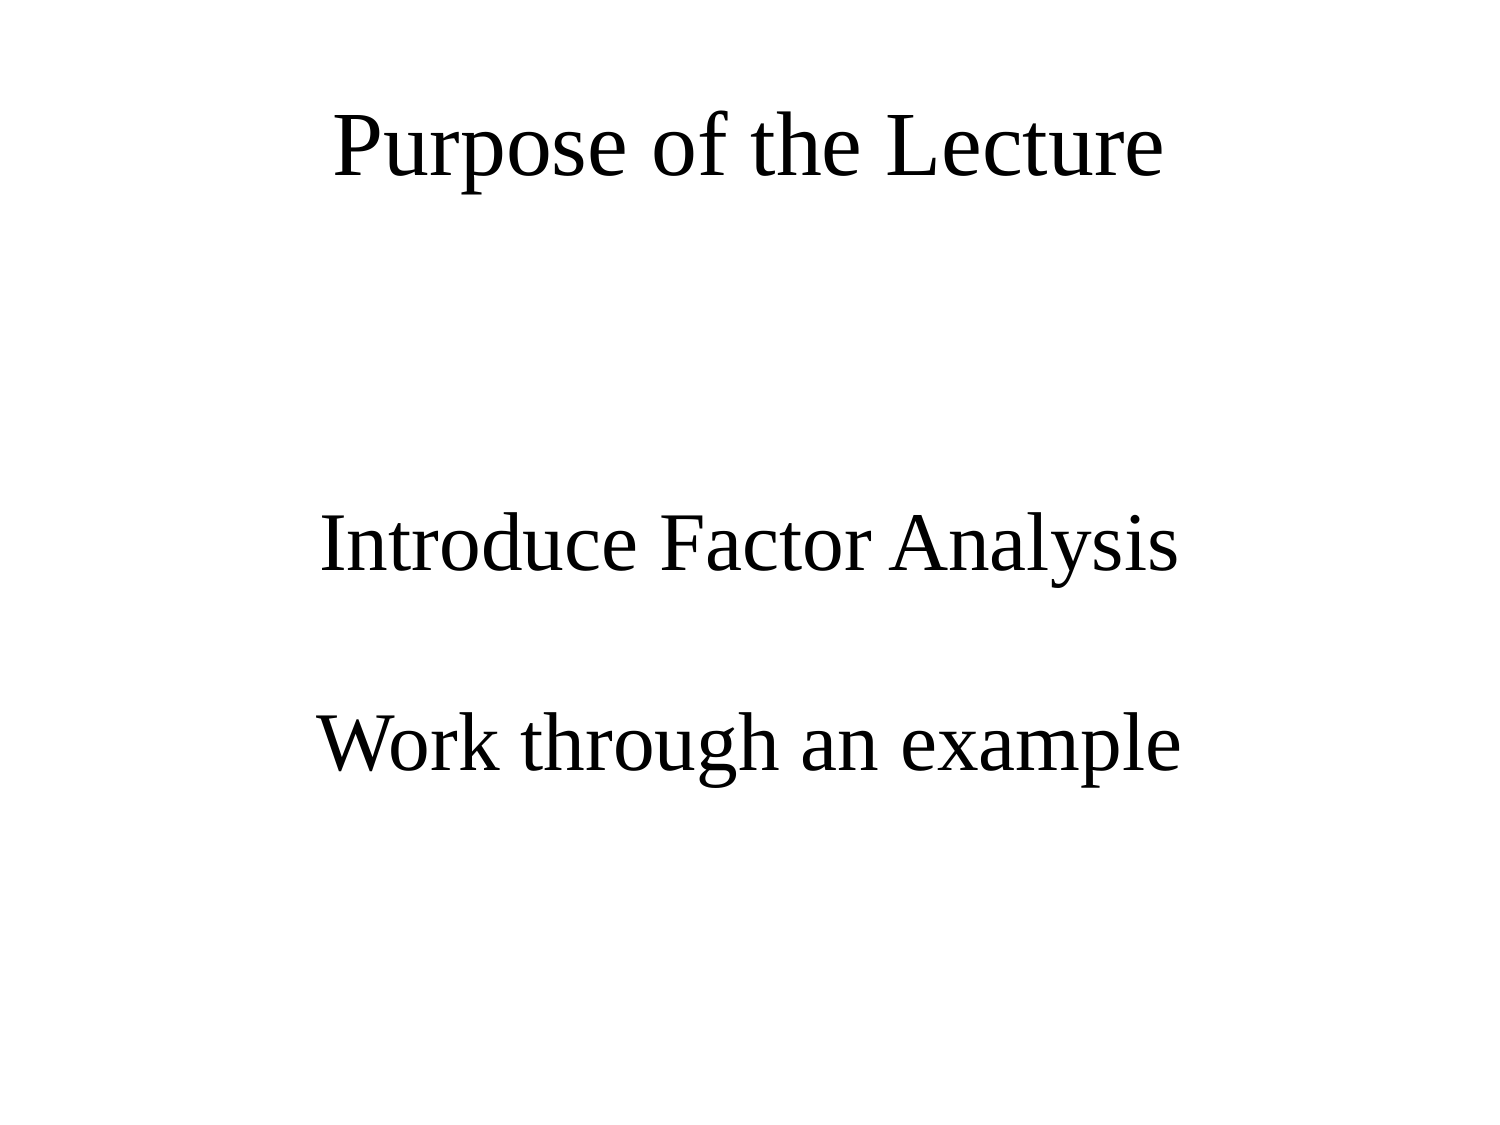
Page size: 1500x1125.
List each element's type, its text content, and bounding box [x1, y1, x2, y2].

text_box Introduce Factor Analysis Work through an example [0, 249, 1500, 1025]
title Purpose of the Lecture [75, 45, 1425, 233]
